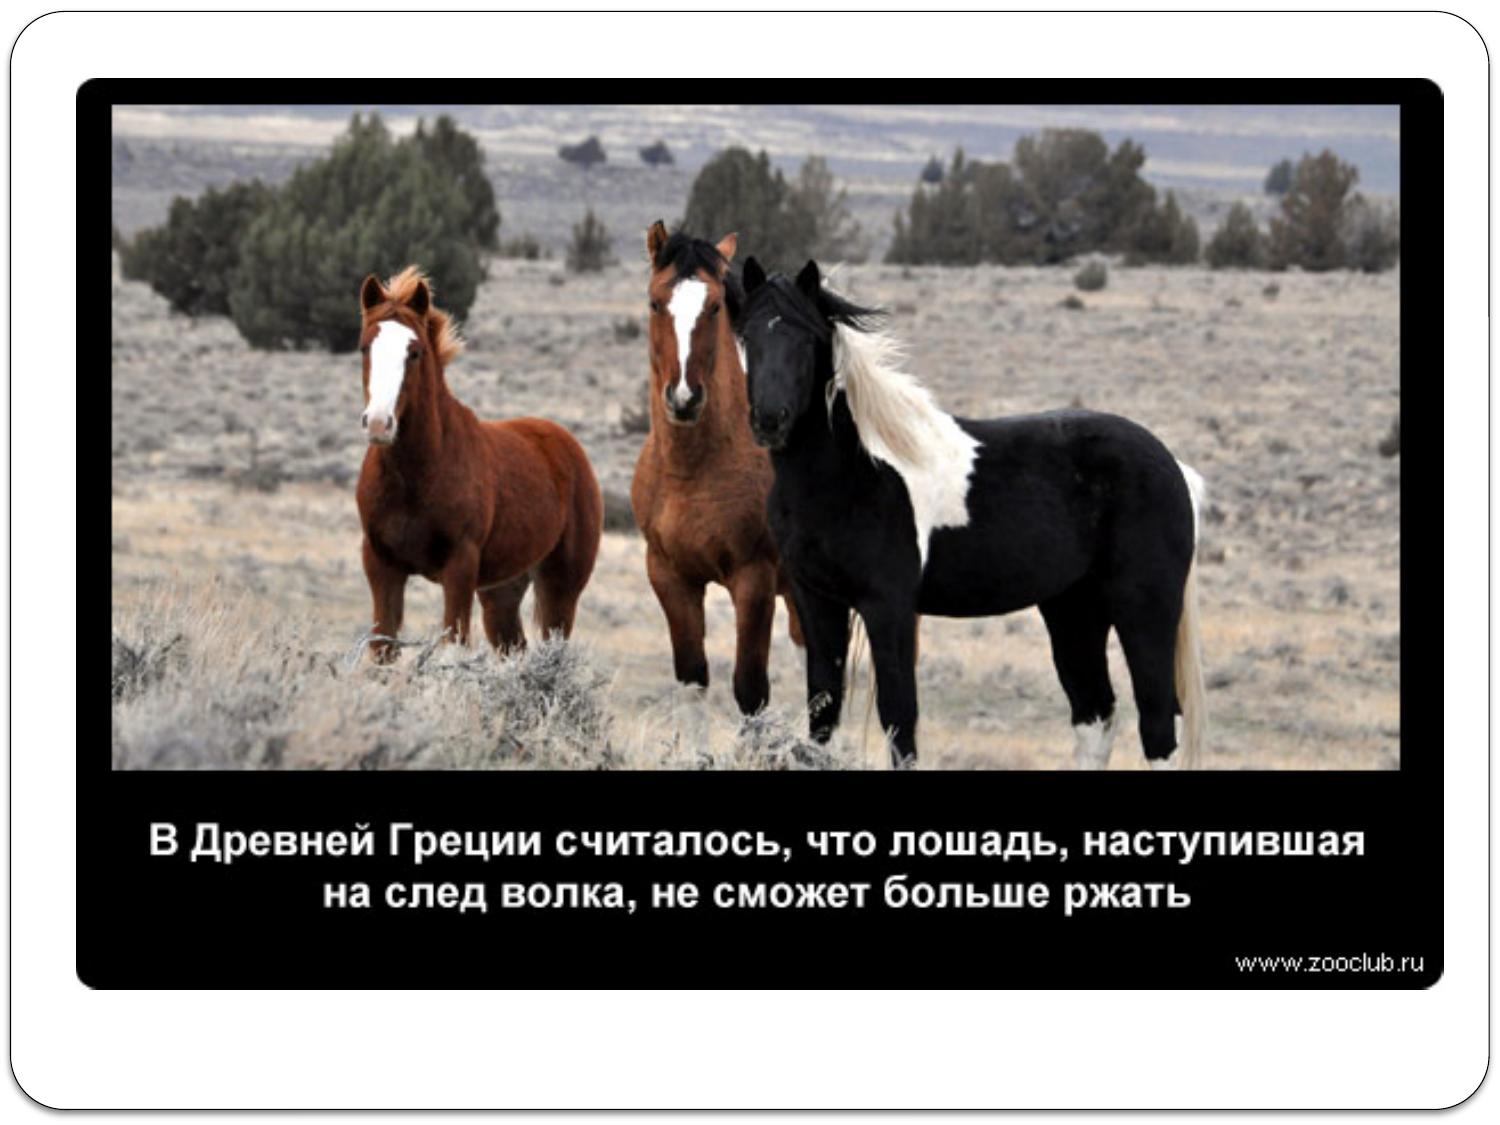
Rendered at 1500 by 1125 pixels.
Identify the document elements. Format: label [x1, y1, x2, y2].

picture [76, 77, 1444, 990]
